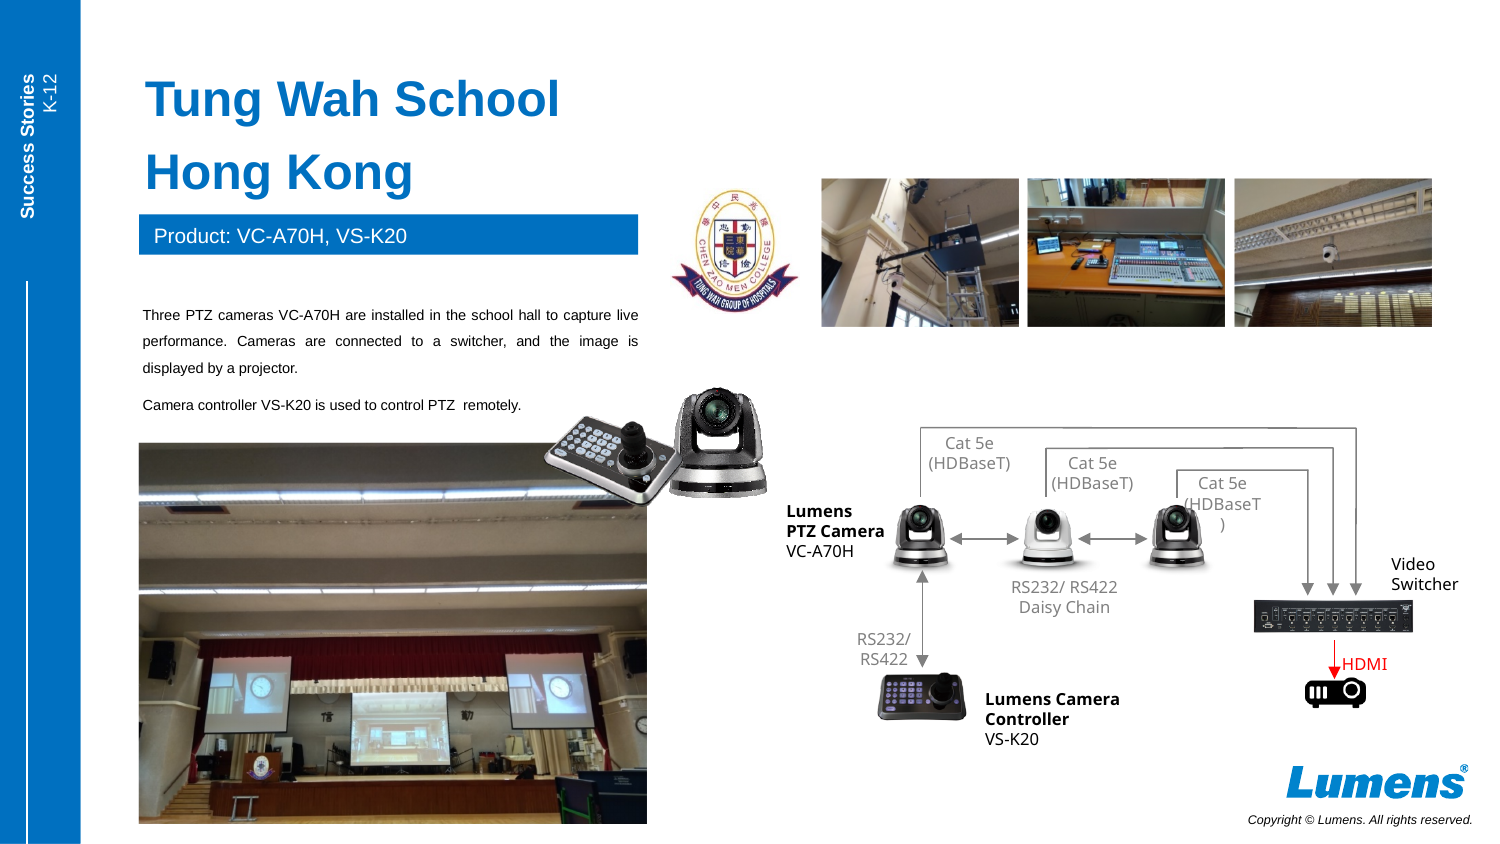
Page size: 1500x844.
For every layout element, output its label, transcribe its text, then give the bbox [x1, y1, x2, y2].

text_box Product: VC-A70H, VS-K20 [139, 215, 631, 256]
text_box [771, 424, 1491, 737]
picture [138, 381, 767, 824]
text_box Three PTZ cameras VC-A70H are installed in the school hall to capture live performance. Cameras are connected to a switcher, and the image is displayed by a projector. Camera controller VS-K20 is used to control PTZ remotely. [132, 292, 649, 538]
text_box [137, 212, 640, 257]
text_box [820, 178, 1432, 327]
text_box [0, 0, 83, 844]
picture [670, 188, 800, 314]
text_box Success Stories K-12 [7, 59, 68, 319]
text_box Tung Wah School Hong Kong [130, 59, 649, 207]
